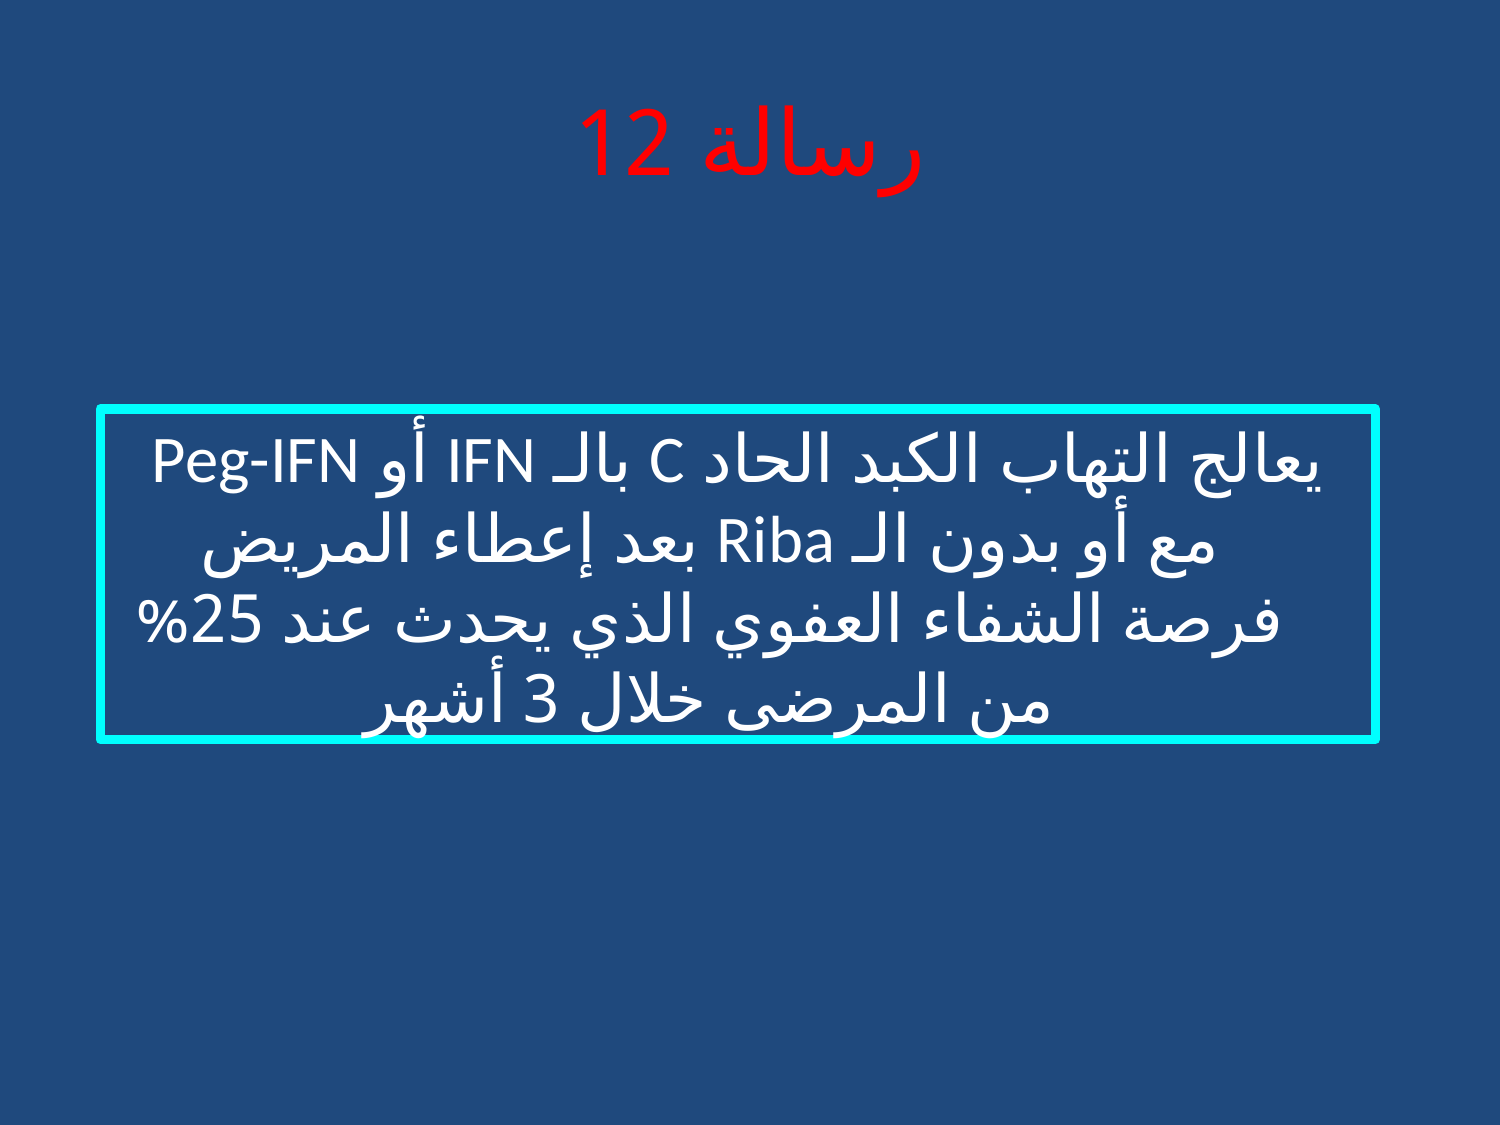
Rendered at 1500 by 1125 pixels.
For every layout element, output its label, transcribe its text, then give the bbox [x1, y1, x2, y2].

title رسالة 12 [75, 45, 1425, 233]
list يعالج التهاب الكبد الحاد C بالـ IFN أو Peg-IFN مع أو بدون الـ Riba بعد إعطاء المريض فرصة الشفاء العفوي الذي يحدث عند 25% من المرضى خلال 3 أشهر [100, 408, 1376, 740]
